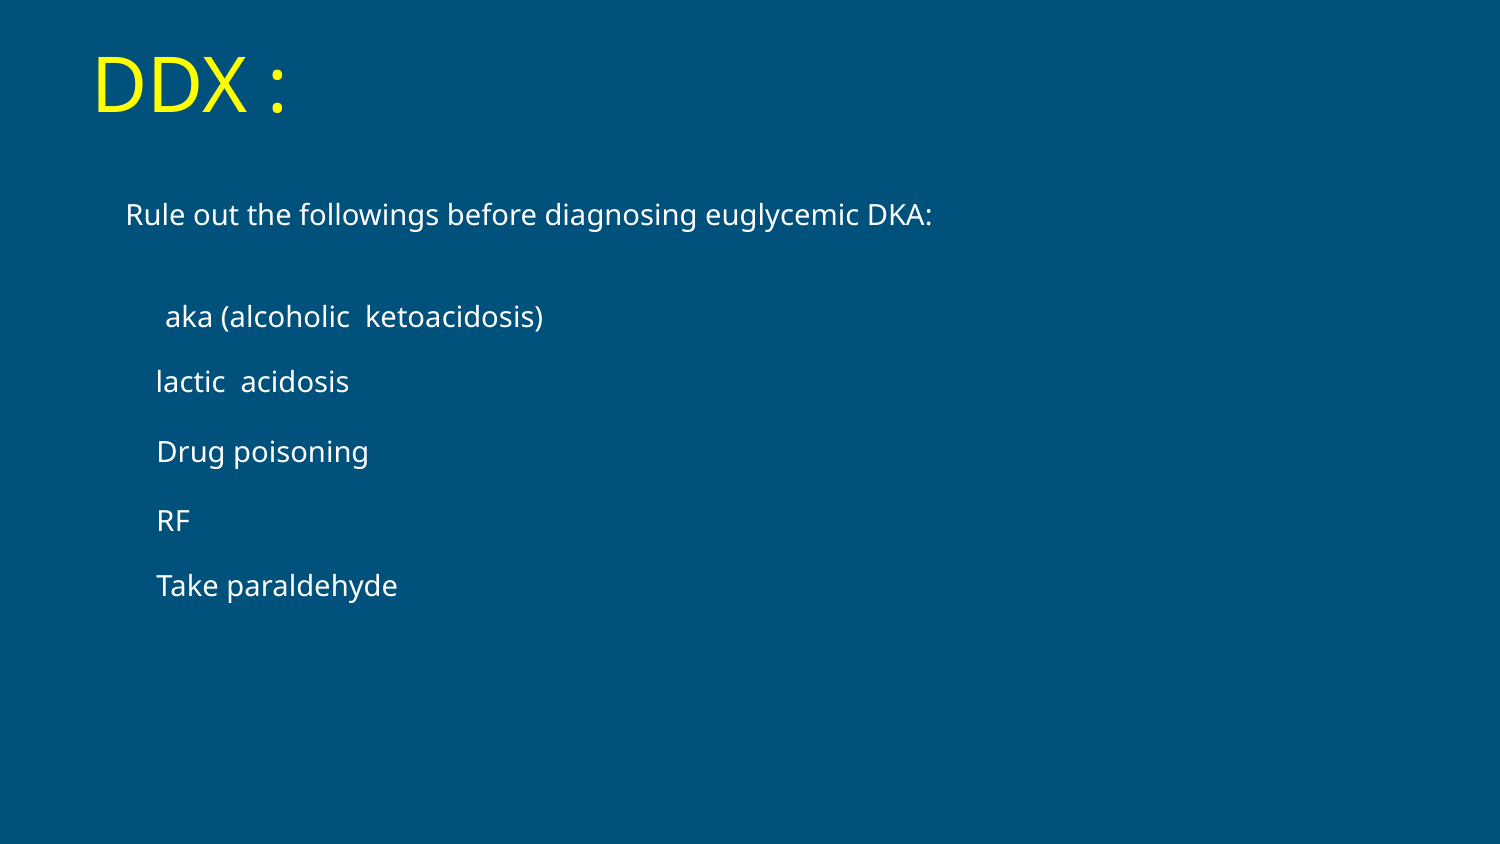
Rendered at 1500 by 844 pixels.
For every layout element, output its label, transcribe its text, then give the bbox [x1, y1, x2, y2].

text_box Rule out the followings before diagnosing euglycemic DKA: [110, 181, 1311, 247]
text_box DDX : [76, 20, 1277, 144]
text_box Take paraldehyde [141, 552, 1342, 618]
text_box aka (alcoholic ketoacidosis) [149, 283, 1350, 349]
text_box lactic acidosis [133, 348, 1333, 414]
text_box RF [141, 487, 1342, 552]
text_box Drug poisoning [141, 417, 1325, 483]
